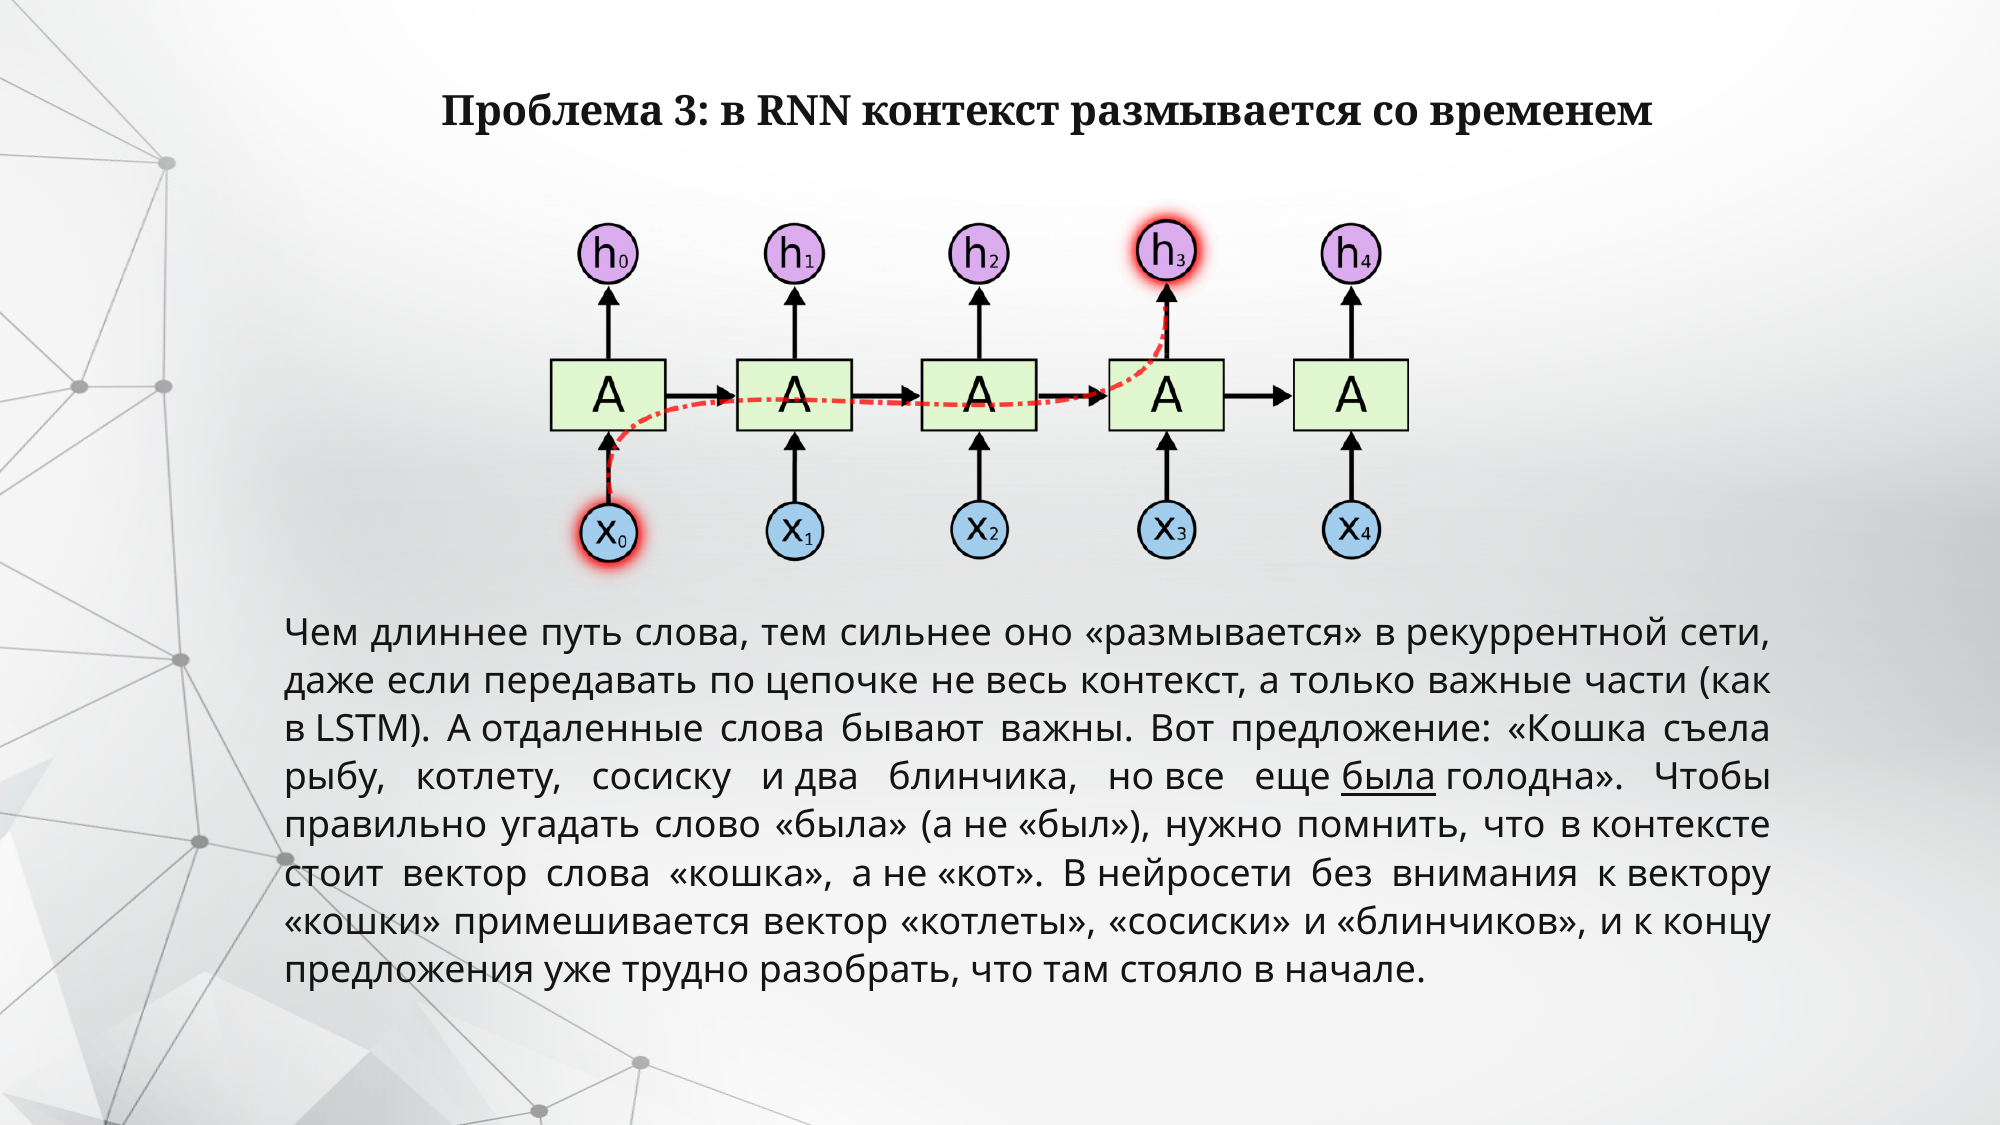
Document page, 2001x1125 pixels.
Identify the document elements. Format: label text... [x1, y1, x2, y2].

text_box Чем длиннее путь слова, тем сильнее оно «размывается» в рекуррентной сети, даже если передавать по цепочке не весь контекст, а только важные части (как в LSTM). А отдаленные слова бывают важны. Вот предложение: «Кошка съела рыбу, котлету, сосиску и два блинчика, но все еще была голодна». Чтобы правильно угадать слово «была» (а не «был»), нужно помнить, что в контексте стоит вектор слова «кошка», а не «кот». В нейросети без внимания к вектору «кошки» примешивается вектор «котлеты», «сосиски» и «блинчиков», и к концу предложения уже трудно разобрать, что там стояло в начале. [268, 597, 1787, 998]
title Проблема 3: в RNN контекст размывается со временем [426, 25, 1787, 189]
picture [0, 0, 2000, 1125]
